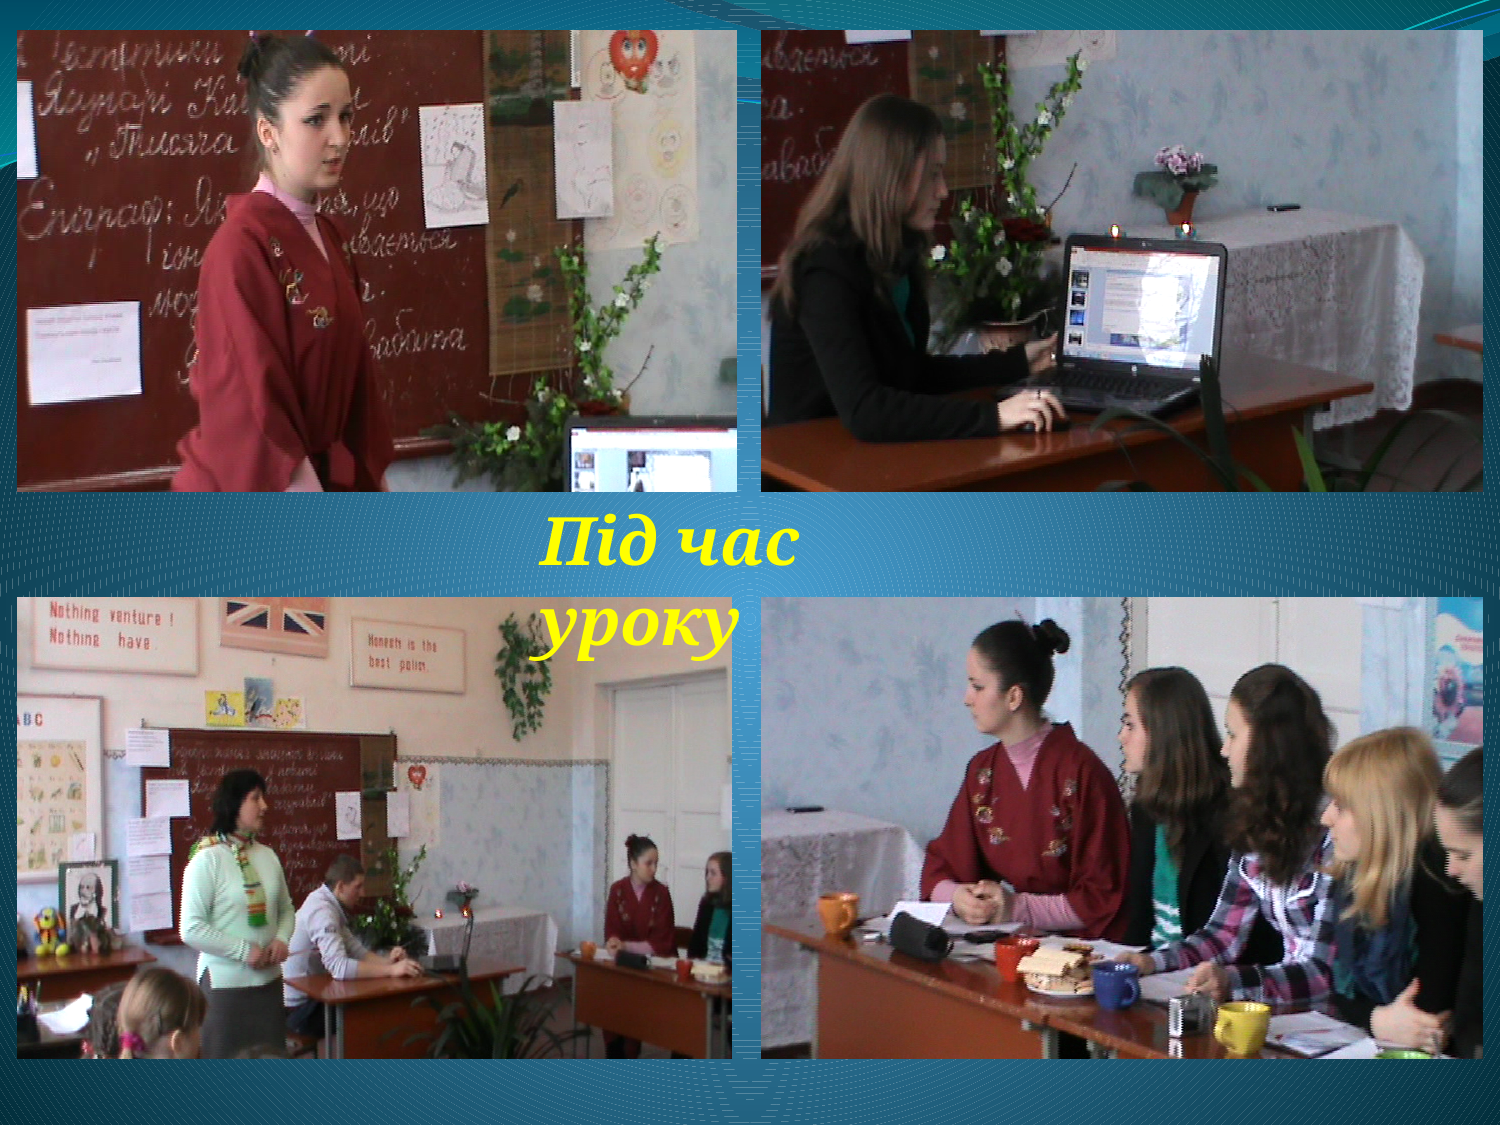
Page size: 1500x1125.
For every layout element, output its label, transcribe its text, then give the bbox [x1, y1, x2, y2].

picture [761, 29, 1483, 492]
picture [761, 597, 1483, 1059]
picture [17, 30, 737, 492]
picture [17, 597, 732, 1059]
text_box Під час уроку [525, 491, 1004, 667]
